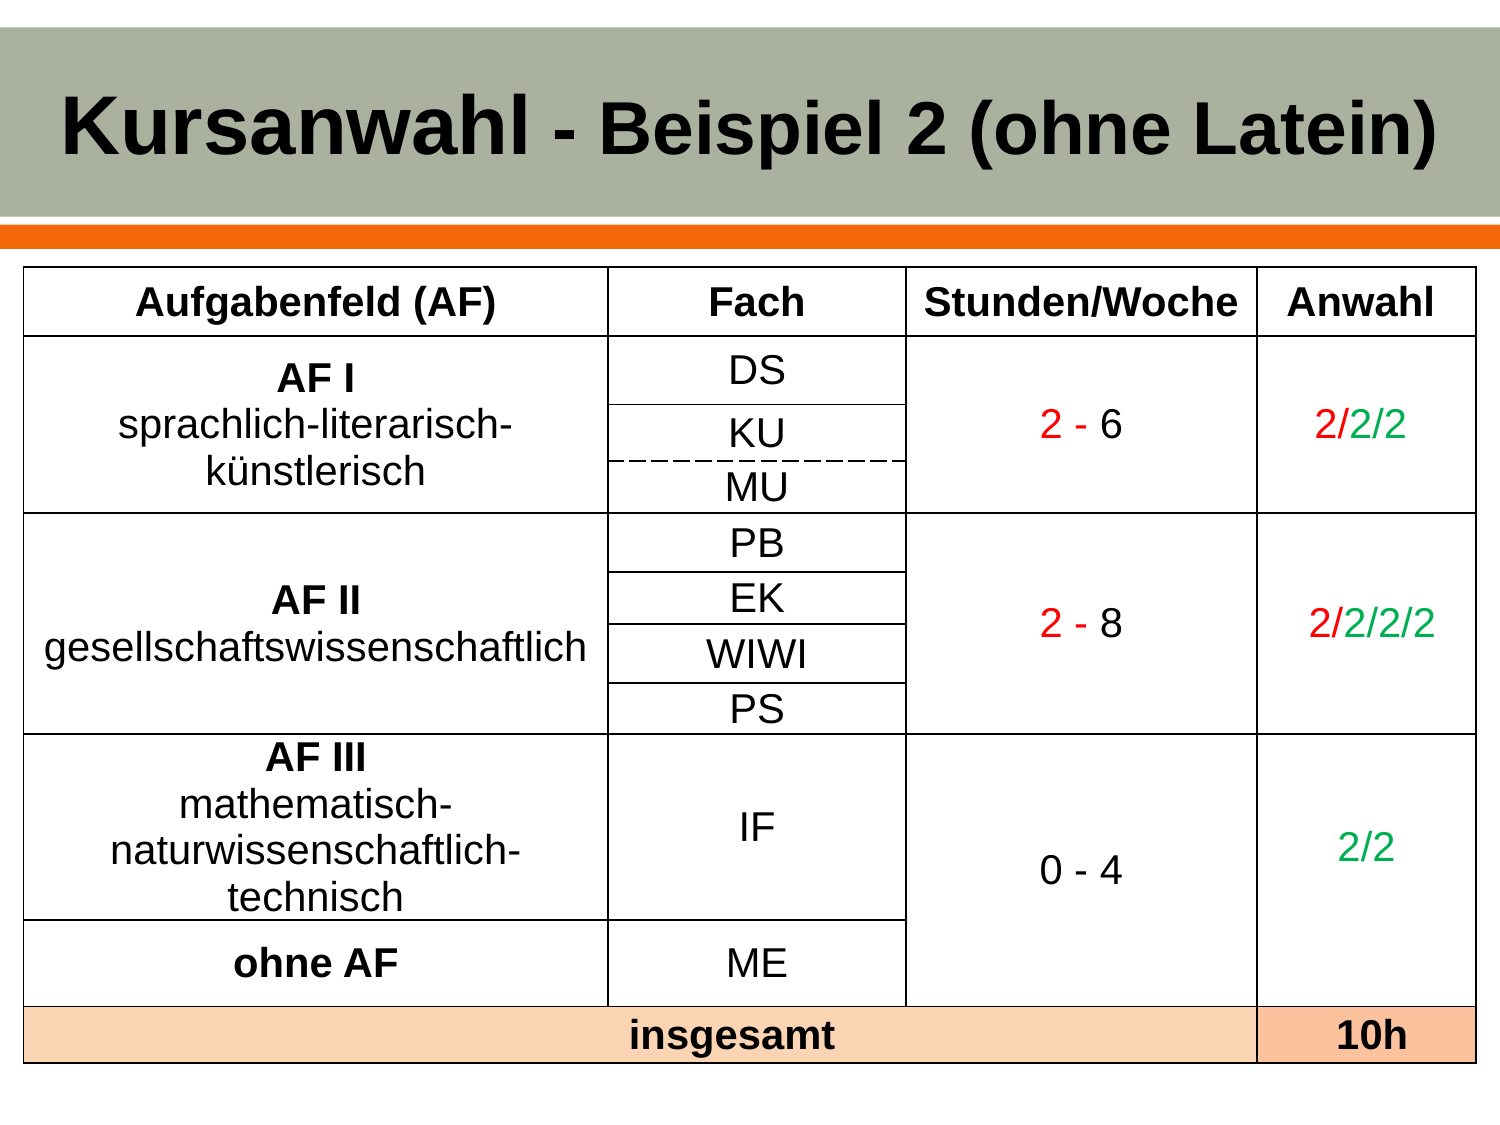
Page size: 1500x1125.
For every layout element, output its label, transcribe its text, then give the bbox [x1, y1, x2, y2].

table_cell MU [609, 461, 905, 512]
table_cell EK [609, 573, 905, 623]
table_cell 2/2/2/2 [1258, 514, 1475, 733]
table_cell KU [609, 405, 905, 461]
table_cell 2/2/2 [1258, 337, 1475, 512]
table_cell ME [609, 921, 905, 1006]
table_cell WIWI [609, 625, 905, 682]
table_cell 0 - 4 [907, 735, 1256, 1006]
table_cell DS [609, 337, 905, 404]
table_cell PB [609, 514, 905, 571]
table_cell 2 - 8 [907, 514, 1256, 733]
table_cell ohne AF [24, 921, 607, 1006]
table_header Aufgabenfeld (AF) [24, 268, 607, 335]
table_cell IF [609, 735, 905, 919]
table_cell insgesamt [24, 1007, 1256, 1062]
table_header Stunden/Woche [907, 268, 1256, 335]
table_header Anwahl [1258, 268, 1475, 335]
table_cell AF I sprachlich-literarisch-künstlerisch [24, 337, 607, 512]
table_cell 10h [1258, 1007, 1475, 1062]
table_cell 2 - 6 [907, 337, 1256, 512]
table_cell PS [609, 684, 905, 733]
table_cell AF II gesellschaftswissenschaftlich [24, 514, 607, 733]
title Kursanwahl - Beispiel 2 (ohne Latein) [0, 29, 1500, 213]
table_cell 2/2 [1258, 735, 1475, 1006]
table_header Fach [609, 268, 905, 335]
table_cell AF III mathematisch-naturwissenschaftlich-technisch [24, 735, 607, 919]
